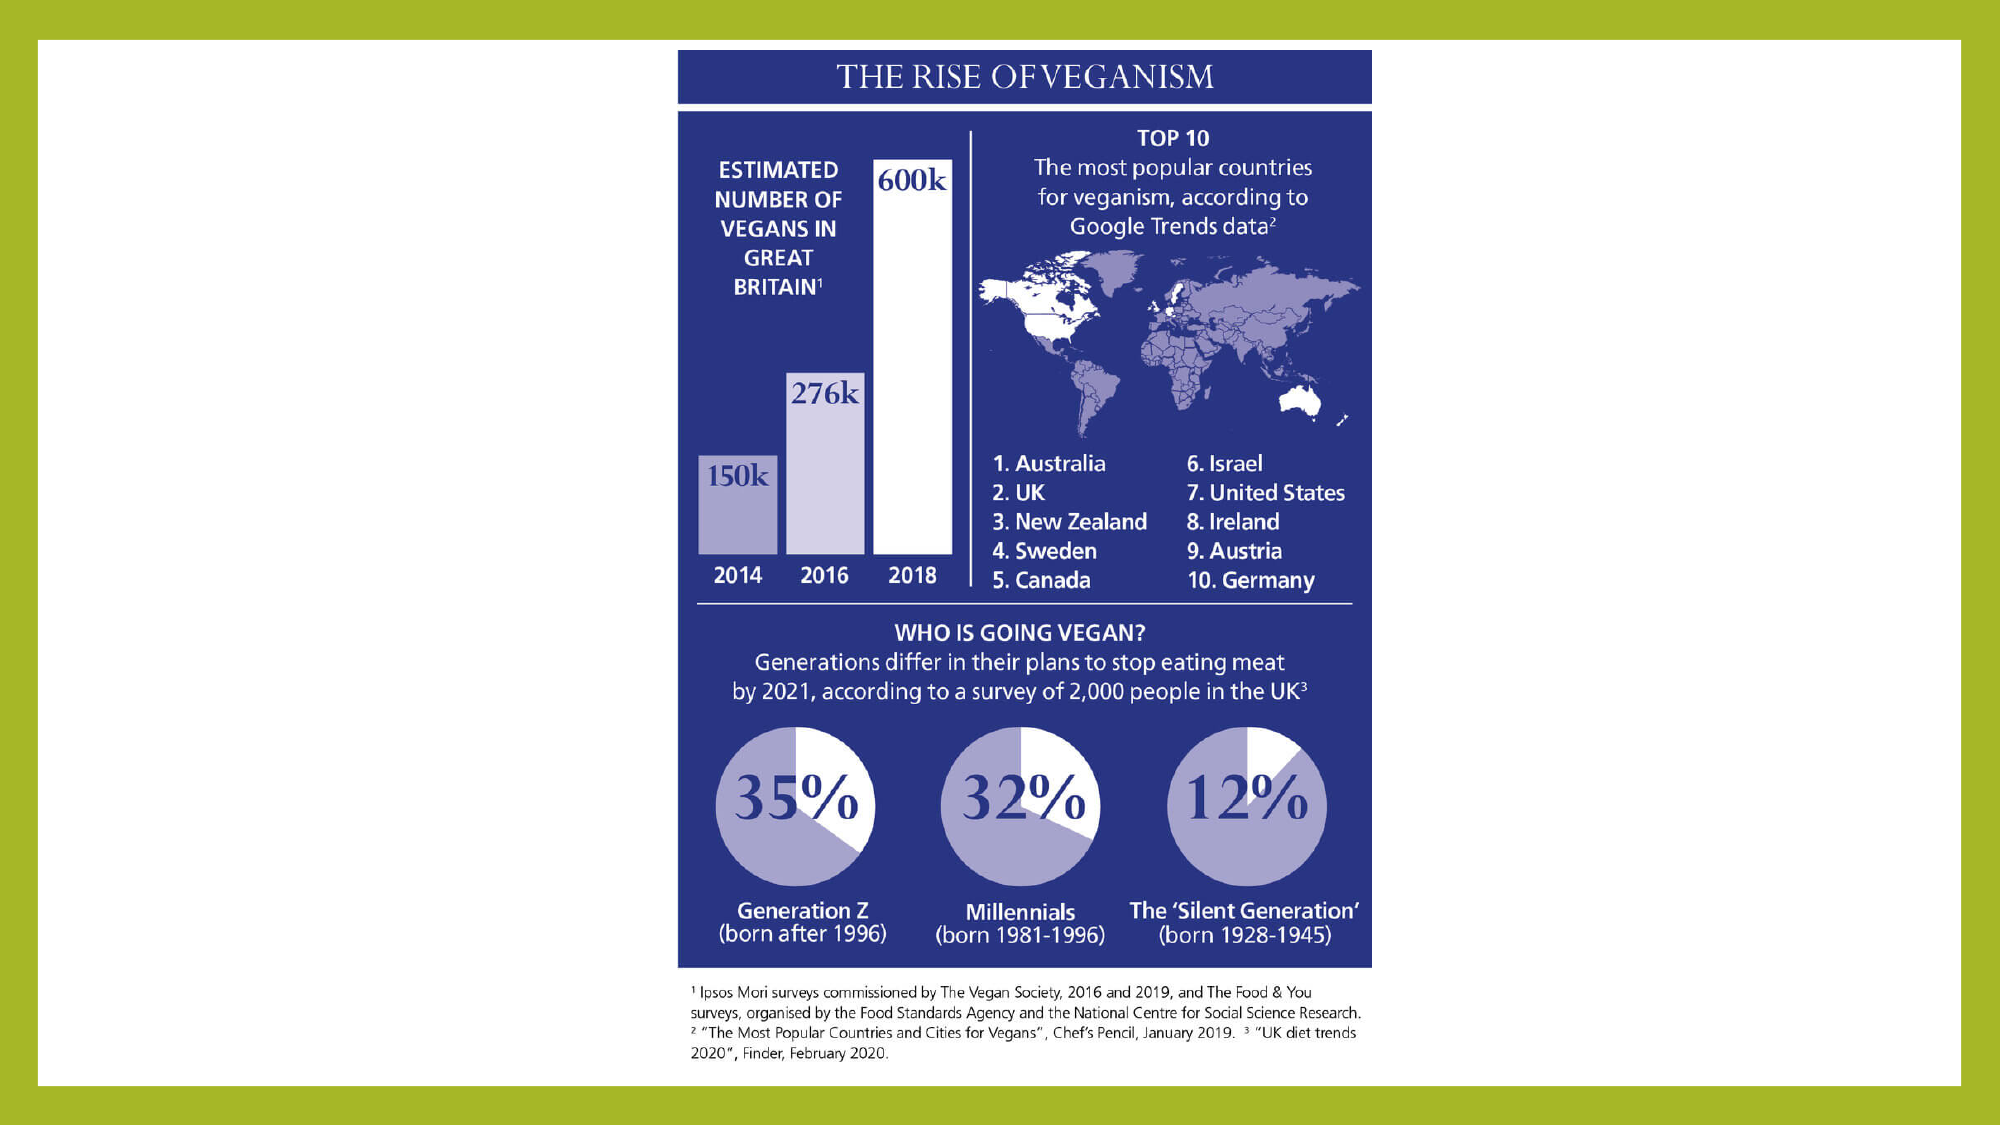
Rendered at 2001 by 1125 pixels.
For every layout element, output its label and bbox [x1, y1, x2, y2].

picture [677, 50, 1373, 1077]
